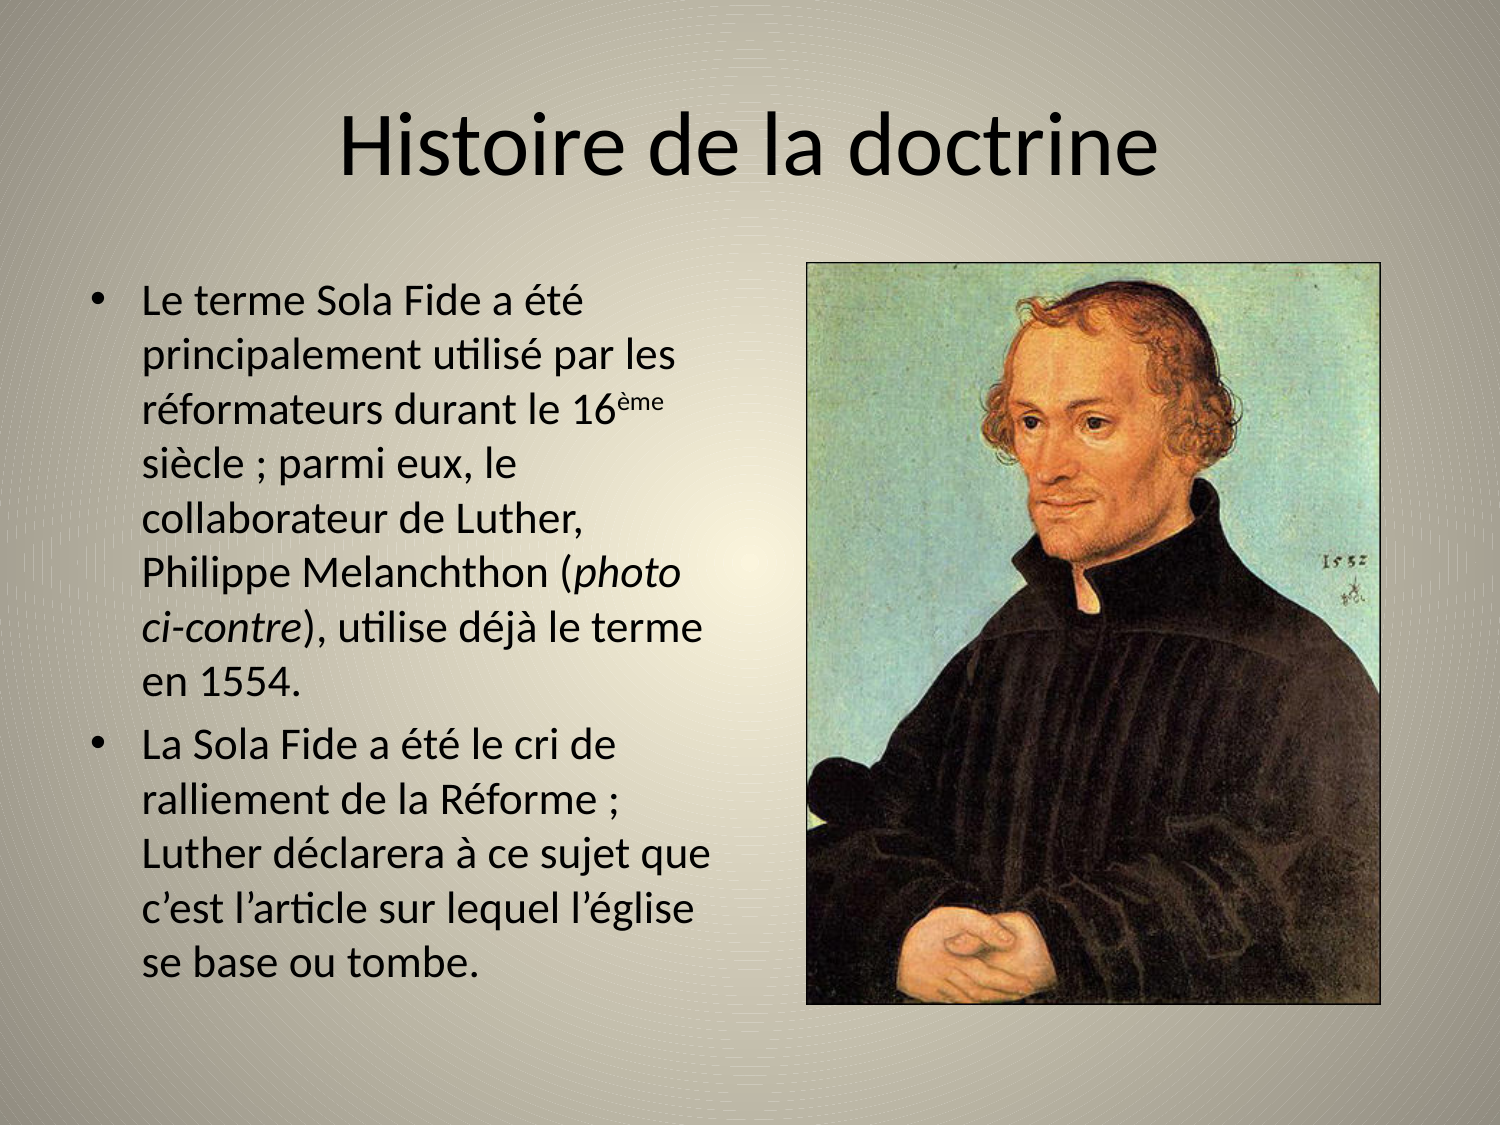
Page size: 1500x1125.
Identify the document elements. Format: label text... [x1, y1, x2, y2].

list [806, 262, 1382, 1006]
title Histoire de la doctrine [75, 45, 1425, 233]
list Le terme Sola Fide a été principalement utilisé par les réformateurs durant le 16ème siècle ; parmi eux, le collaborateur de Luther, Philippe Melanchthon (photo ci-contre), utilise déjà le terme en 1554. La Sola Fide a été le cri de ralliement de la Réforme ; Luther déclarera à ce sujet que c’est l’article sur lequel l’église se base ou tombe. [75, 262, 738, 1005]
